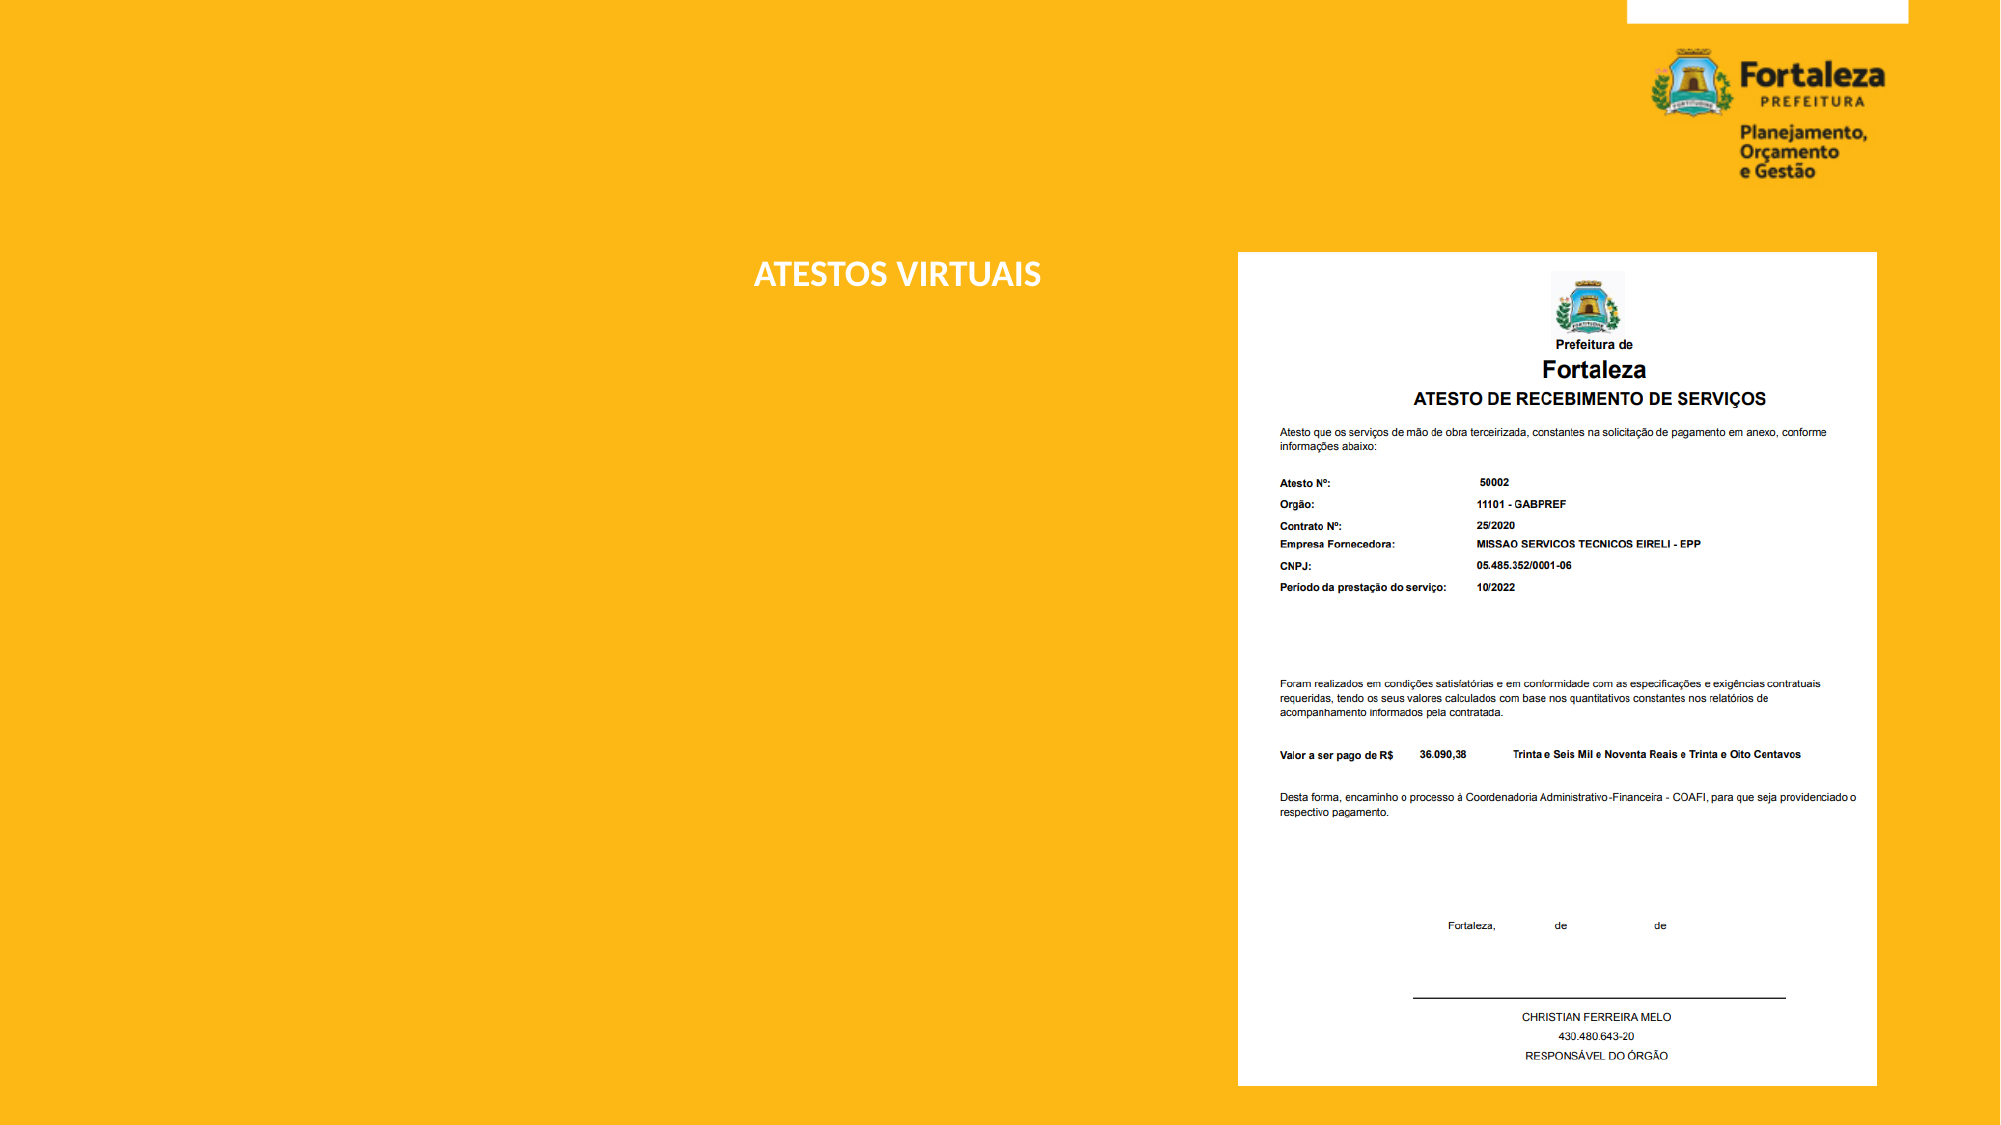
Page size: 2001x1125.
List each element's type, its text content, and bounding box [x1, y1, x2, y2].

picture [0, 0, 2001, 1125]
text_box ATESTOS VIRTUAIS [739, 241, 1057, 302]
